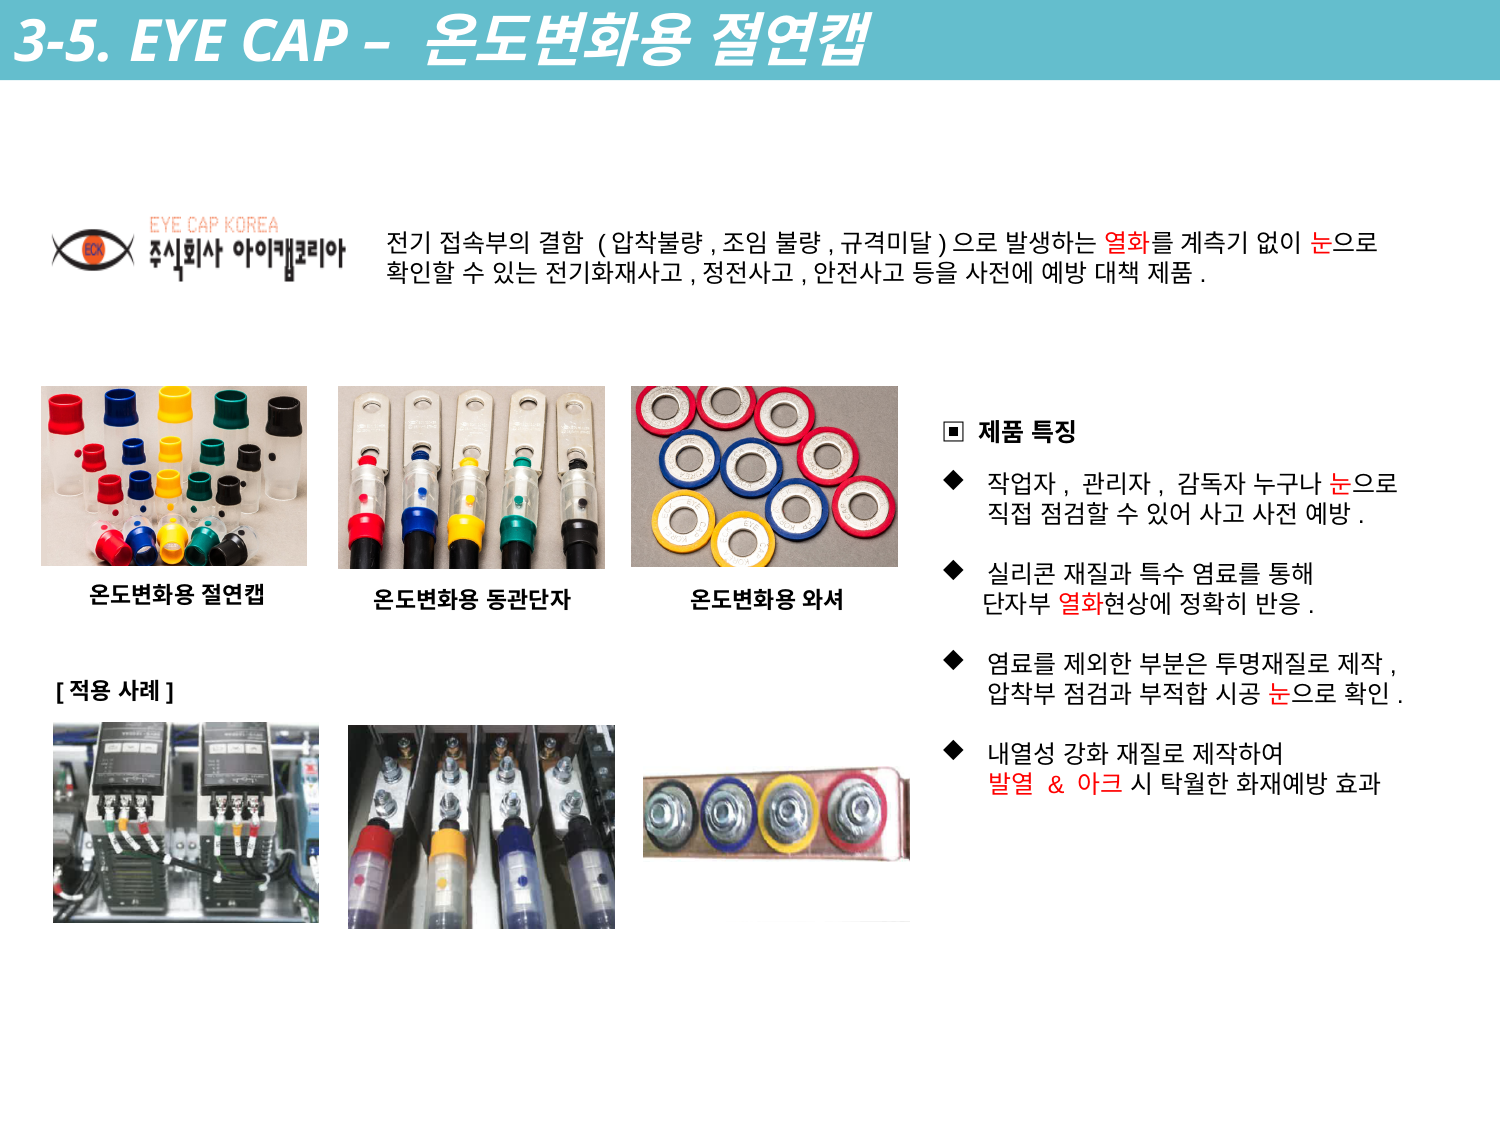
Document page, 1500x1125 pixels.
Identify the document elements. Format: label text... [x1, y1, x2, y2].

picture [348, 724, 615, 929]
picture [643, 718, 910, 923]
text_box 전기 접속부의 결함 (압착불량,조임 불량,규격미달)으로 발생하는 열화를 계측기 없이 눈으로 확인할 수 있는 전기화재사고,정전사고,안전사고 등을 사전에 예방 대책 제품. [371, 220, 1483, 295]
text_box 3-5. EYE CAP – 온도변화용 절연캡 [0, 0, 1500, 81]
text_box 온도변화용 절연캡 [74, 574, 281, 616]
text_box 온도변화용 와셔 [675, 578, 861, 621]
text_box 온도변화용 동관단자 [359, 578, 587, 621]
picture [52, 722, 319, 923]
text_box [적용 사례] [41, 668, 189, 711]
picture [338, 386, 605, 569]
picture [631, 386, 898, 567]
text_box ▣ 제품 특징 작업자, 관리자, 감독자 누구나 눈으로 직접 점검할 수 있어 사고 사전 예방. 실리콘 재질과 특수 염료를 통해 단자부 열화현상에 정확히 반응. 염료를 제외한 부분은 투명재질로 제작, 압착부 점검과 부적합 시공 눈으로 확인. 내열성 강화 재질로 제작하여 발열 & 아크 시 탁월한 화재예방 효과 [926, 408, 1458, 836]
picture [43, 207, 349, 291]
picture [40, 386, 308, 566]
